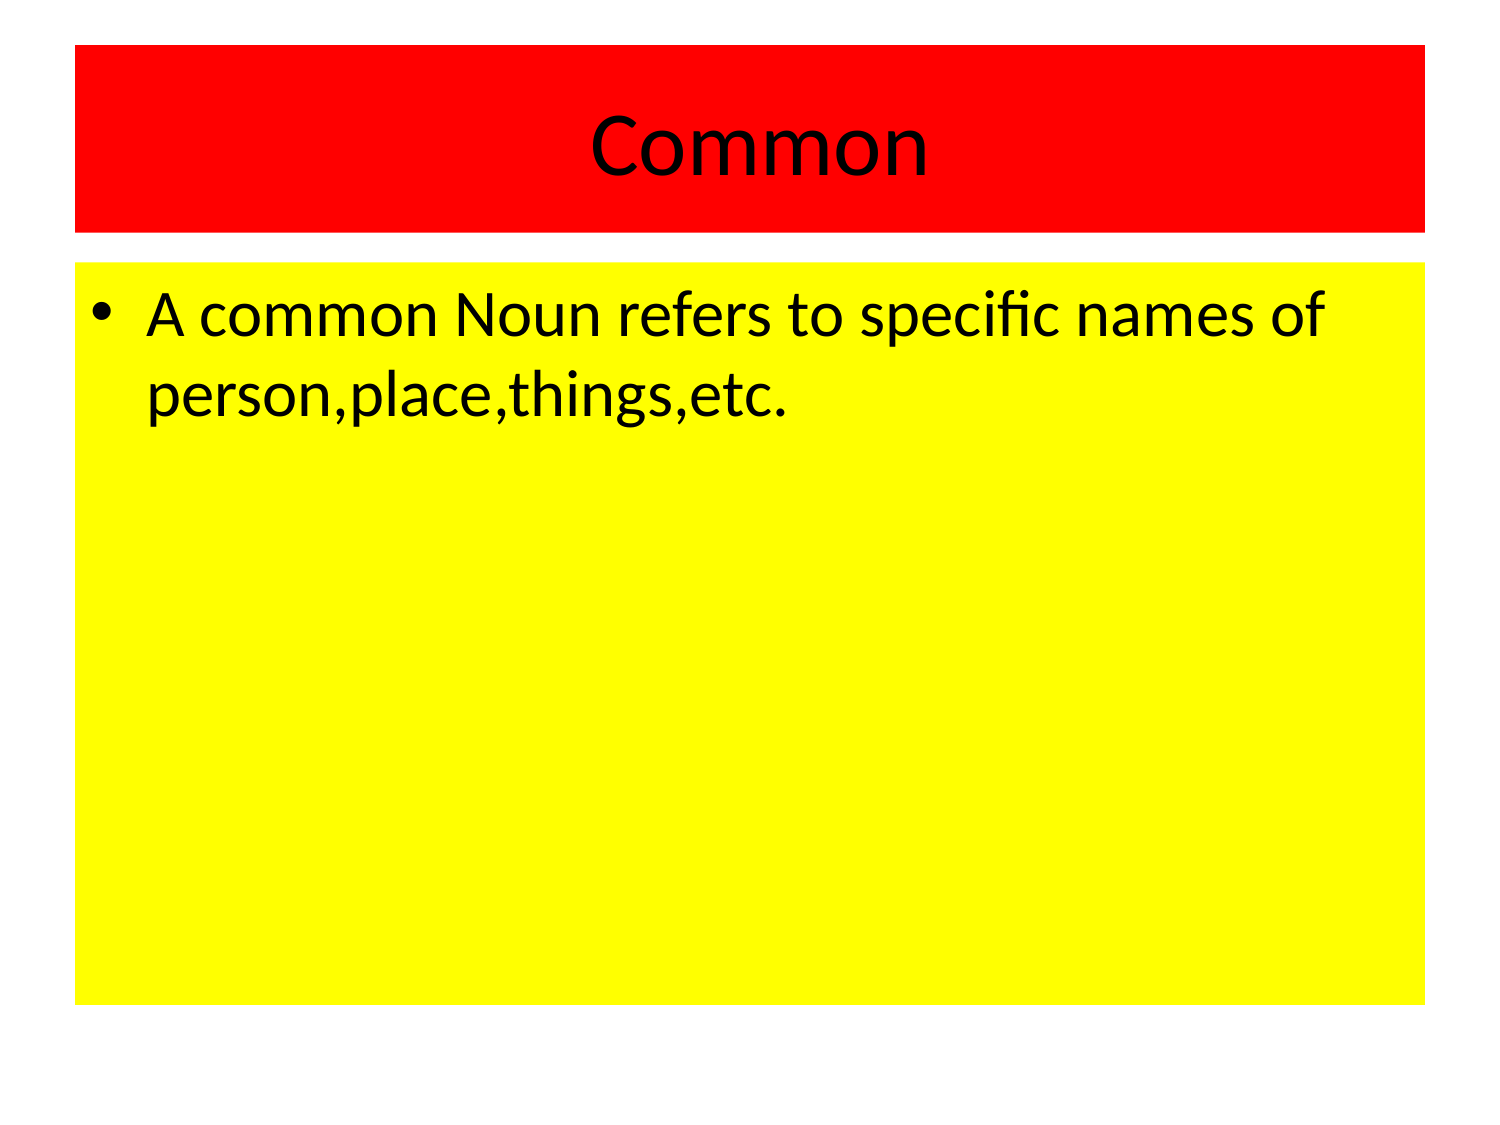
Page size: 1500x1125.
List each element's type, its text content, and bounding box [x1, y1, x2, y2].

title Common [75, 45, 1425, 233]
list A common Noun refers to specific names of person,place,things,etc. [75, 262, 1425, 1005]
